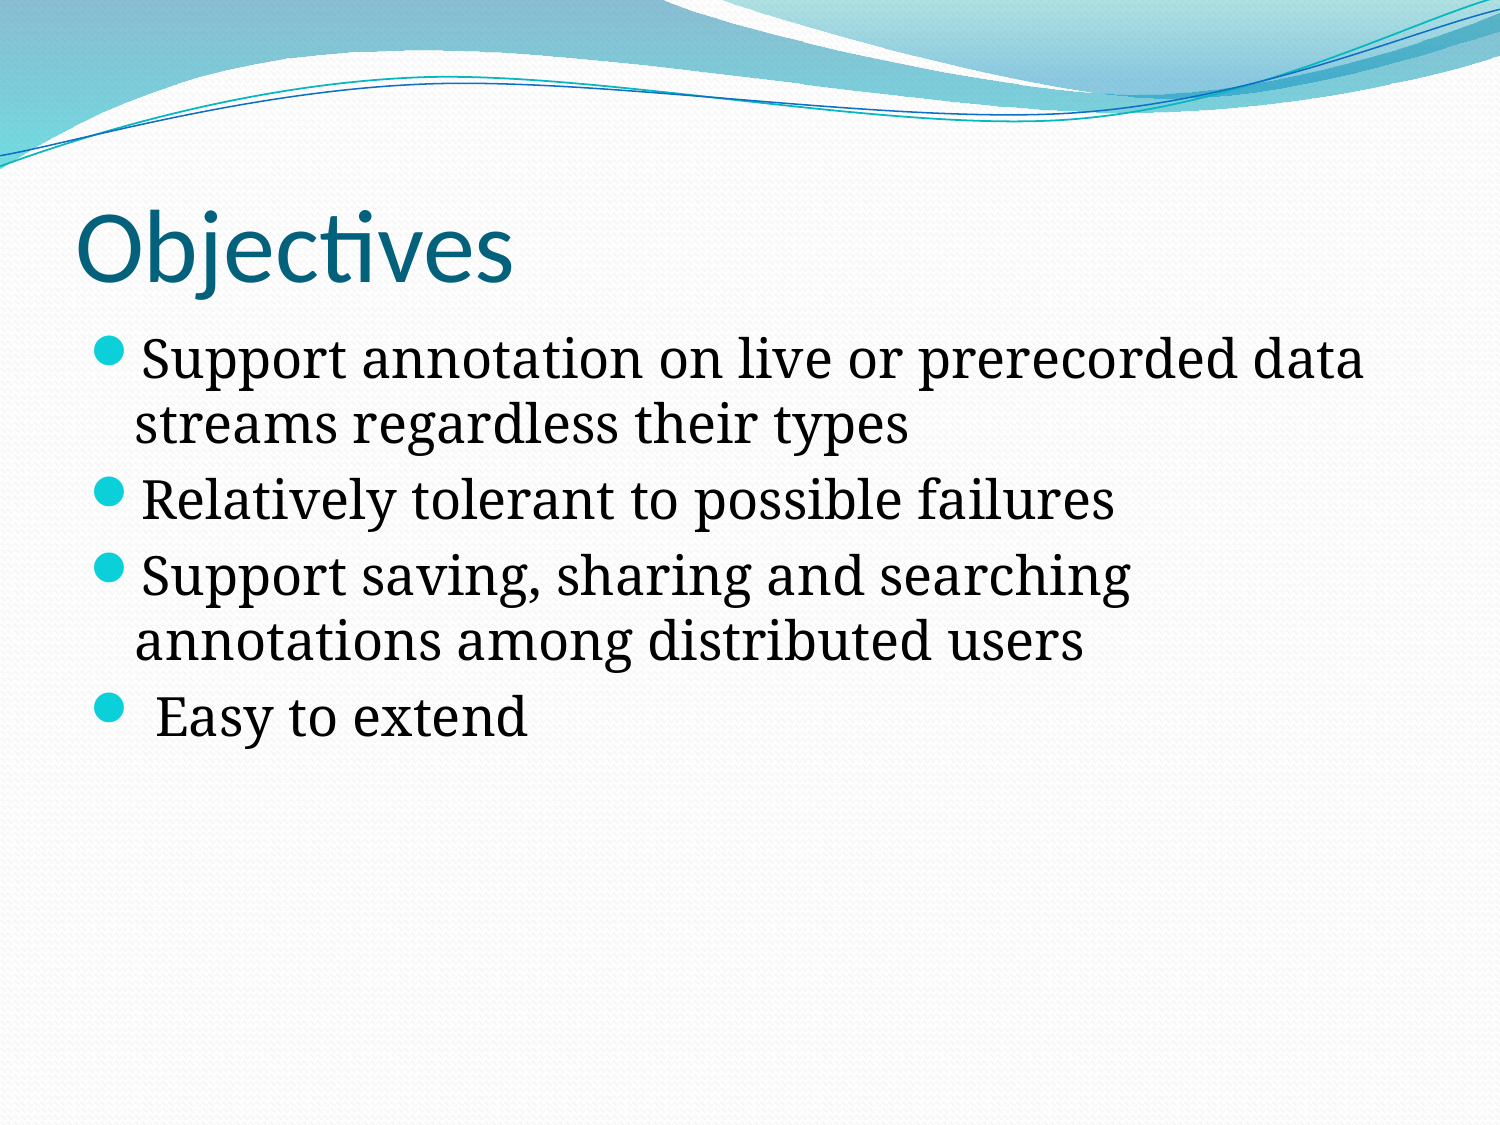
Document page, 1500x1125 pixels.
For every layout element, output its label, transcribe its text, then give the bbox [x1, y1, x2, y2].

title Objectives [75, 115, 1425, 303]
list Support annotation on live or prerecorded data streams regardless their types Relatively tolerant to possible failures Support saving, sharing and searching annotations among distributed users Easy to extend [75, 317, 1425, 1038]
